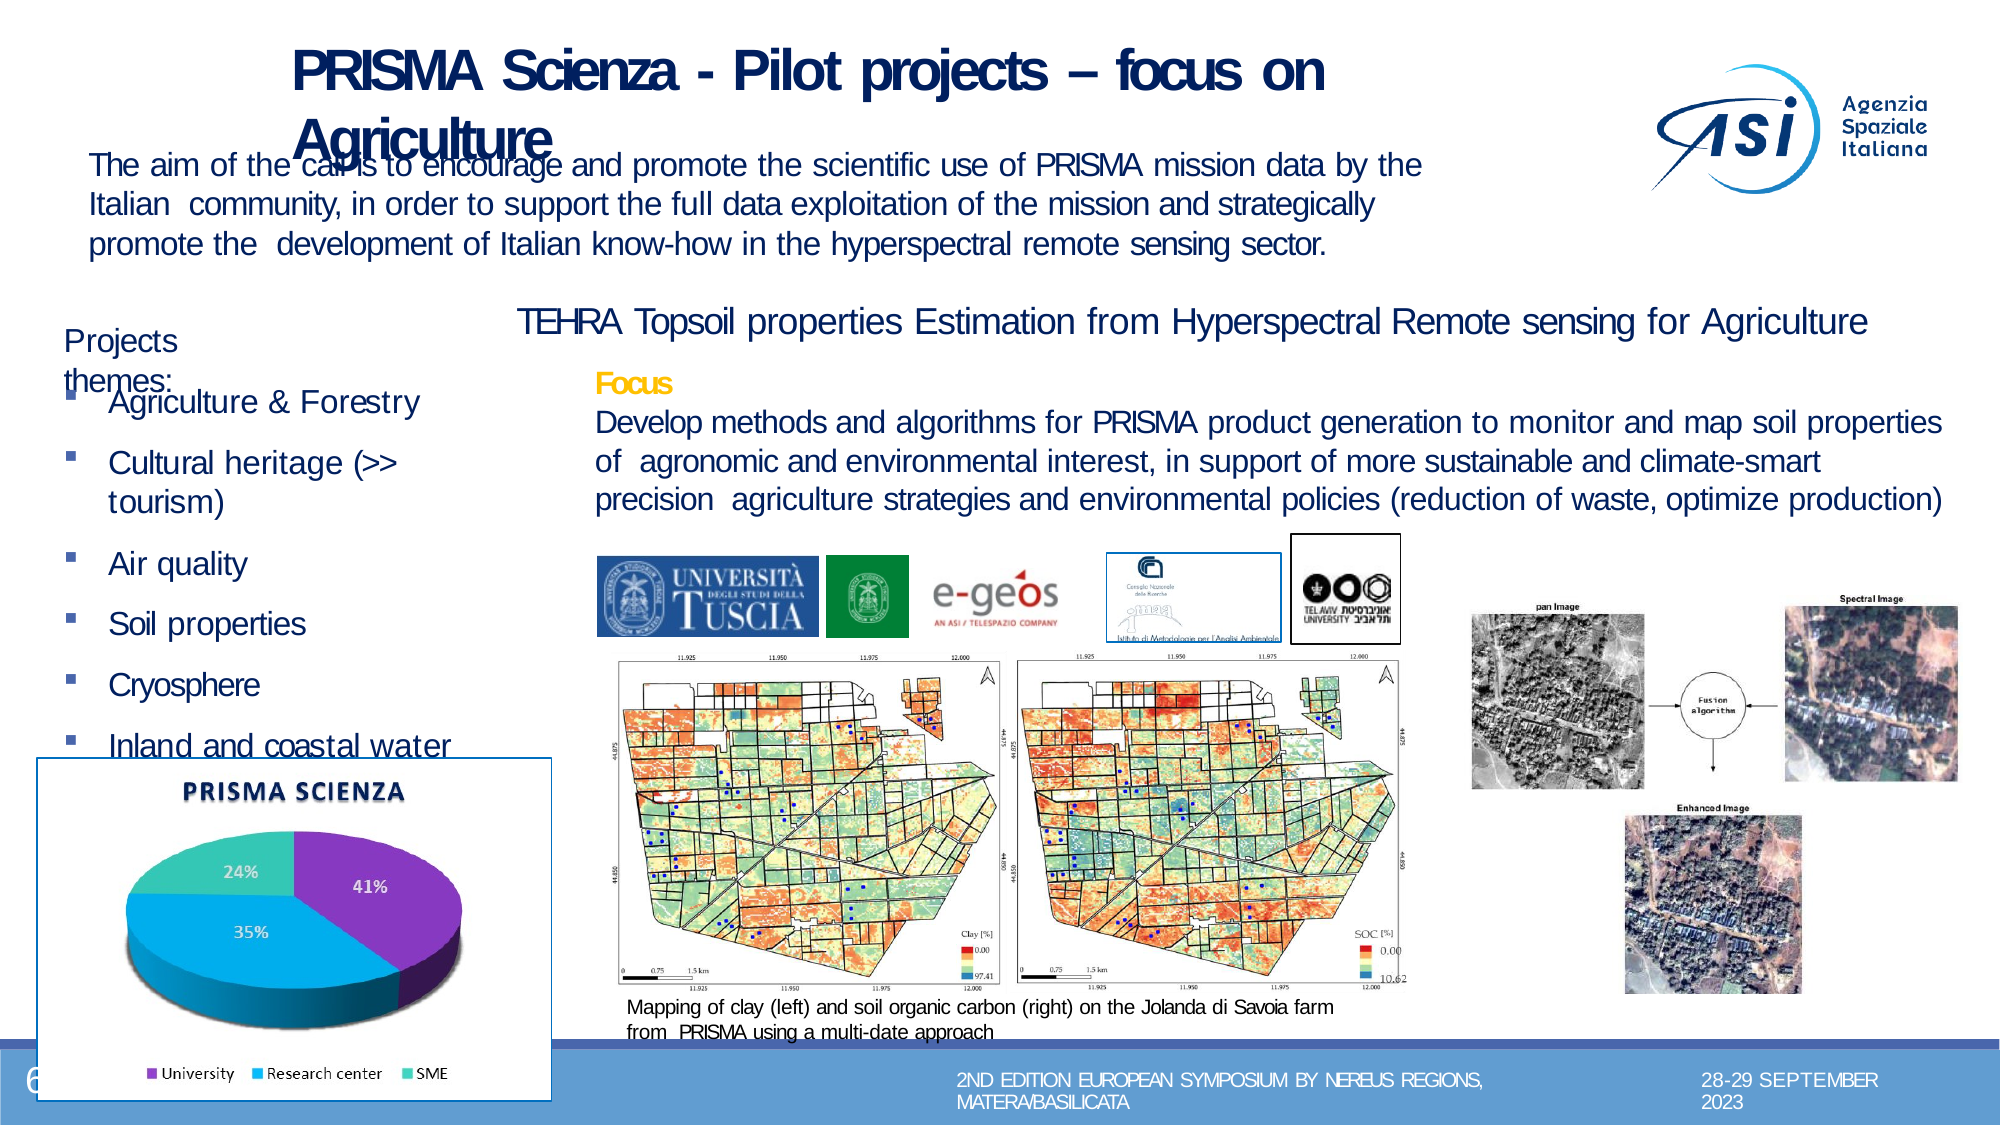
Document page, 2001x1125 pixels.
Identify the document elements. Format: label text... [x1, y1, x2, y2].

title PRISMA Scienza - Pilot projects – focus on Agriculture [289, 29, 1530, 220]
list TEHRA Topsoil properties Estimation from Hyperspectral Remote sensing for Agriculture Focus Develop methods and algorithms for PRISMA product generation to monitor and map soil properties of agronomic and environmental interest, in support of more sustainable and climate-smart precision agriculture strategies and environmental policies (reduction of waste, optimize production) [52, 271, 1948, 649]
picture [1650, 64, 1927, 194]
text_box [0, 649, 2000, 1125]
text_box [597, 533, 1963, 994]
text_box The aim of the call is to encourage and promote the scientific use of PRISMA mission data by the Italian community, in order to support the full data exploitation of the mission and strategically promote the development of Italian know-how in the hyperspectral remote sensing sector. [86, 140, 1467, 263]
